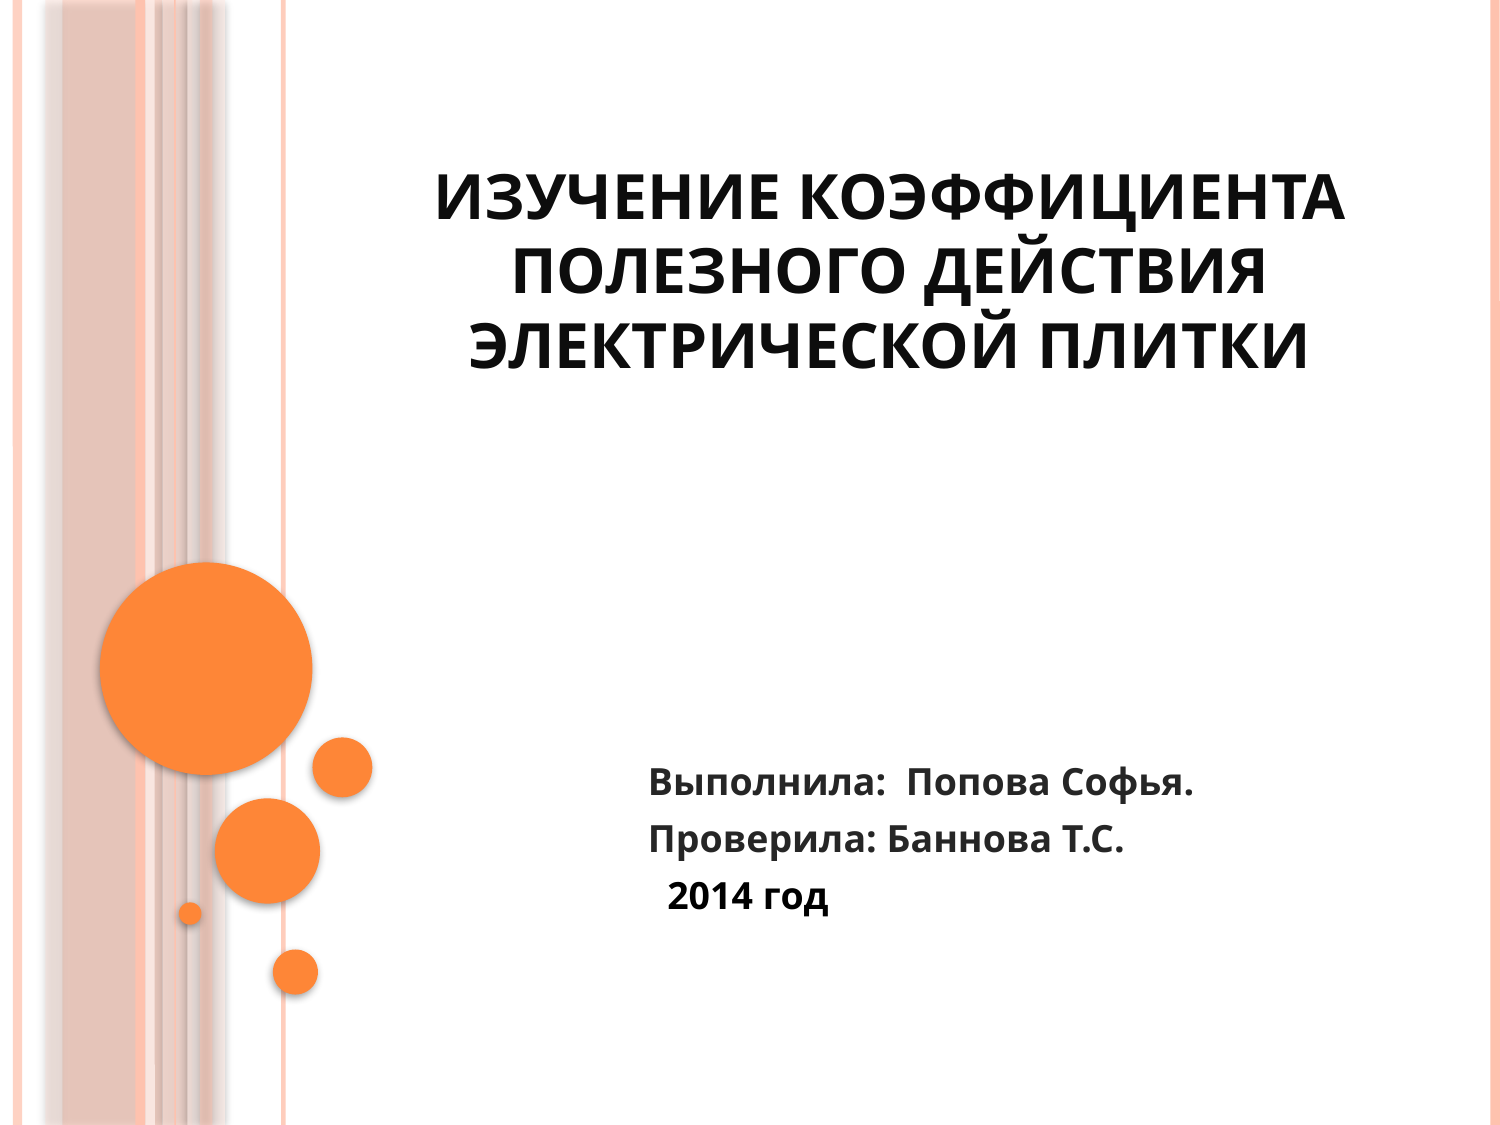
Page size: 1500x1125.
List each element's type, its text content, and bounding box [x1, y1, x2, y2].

title Изучение коэффициента полезного действия электрической плитки [383, 78, 1397, 389]
subtitle Выполнила: Попова Софья. Проверила: Баннова Т.С. 2014 год [632, 749, 1341, 987]
